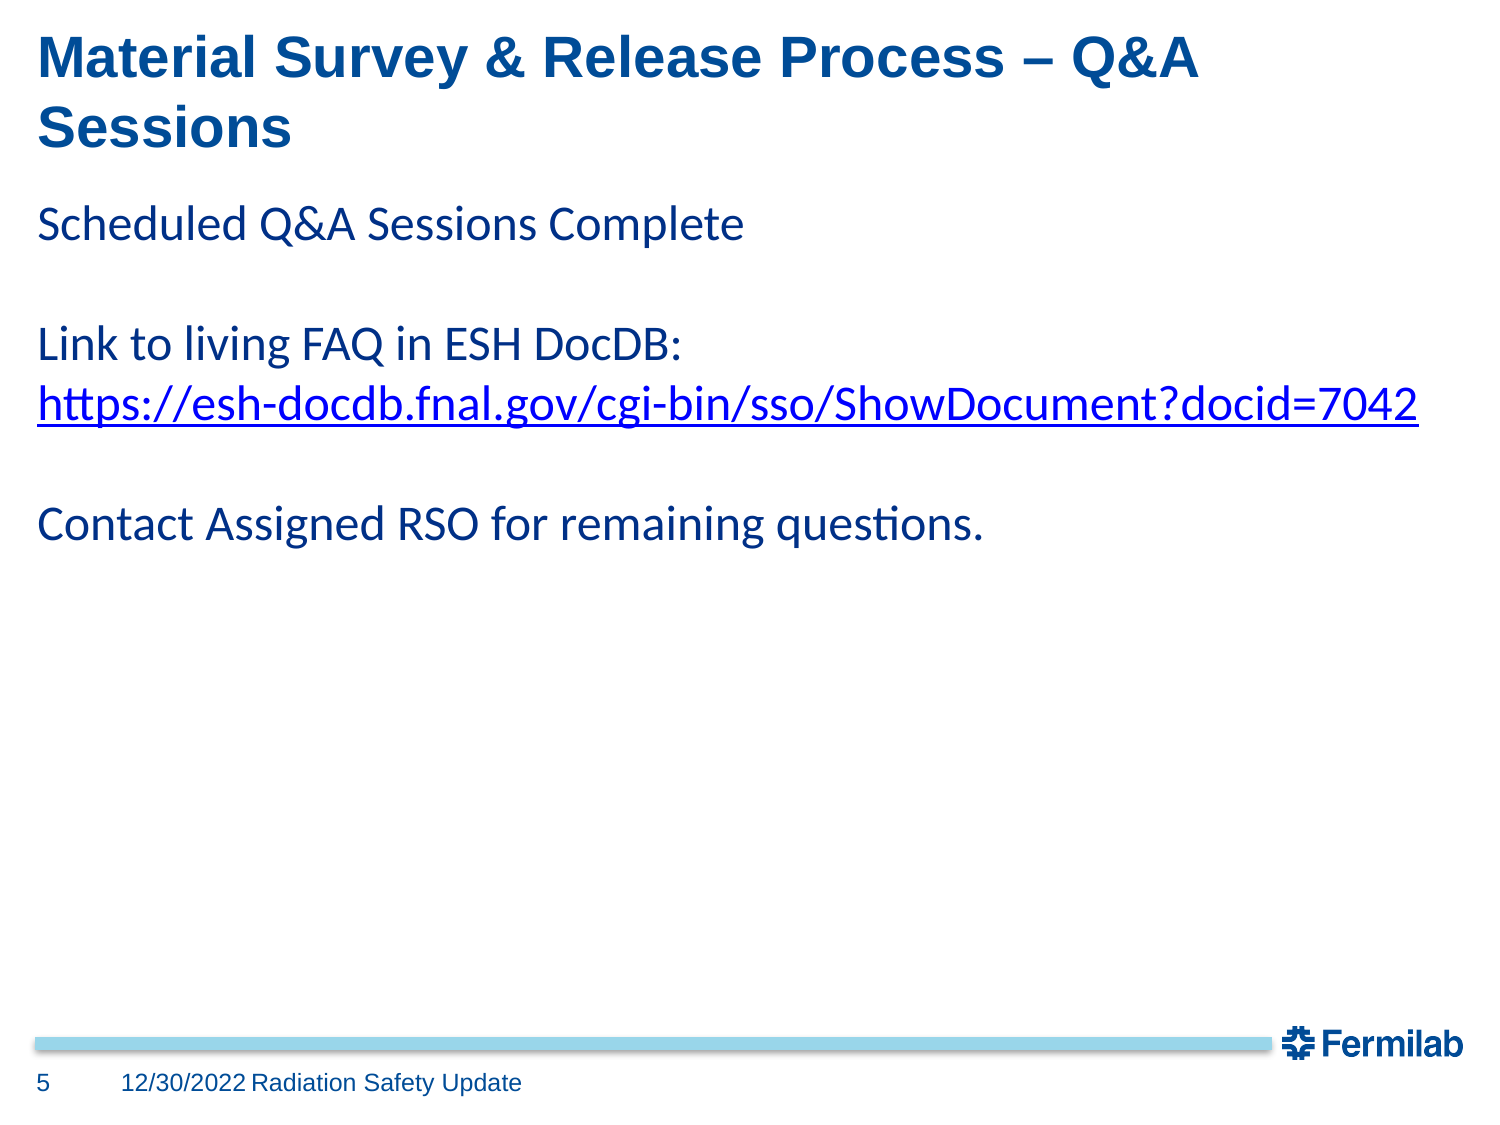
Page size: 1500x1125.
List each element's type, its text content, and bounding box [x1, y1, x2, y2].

footer Radiation Safety Update [252, 1066, 1279, 1107]
slide_number 5 [36, 1066, 105, 1106]
picture [1282, 1026, 1463, 1060]
text_box Scheduled Q&A Sessions Complete Link to living FAQ in ESH DocDB: https://esh-docdb.fnal.gov/cgi-bin/sso/ShowDocument?docid=7042 Contact Assigned RSO for remaining questions. [22, 183, 1445, 559]
title Material Survey & Release Process – Q&A Sessions [37, 41, 1463, 160]
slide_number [120, 1066, 252, 1107]
